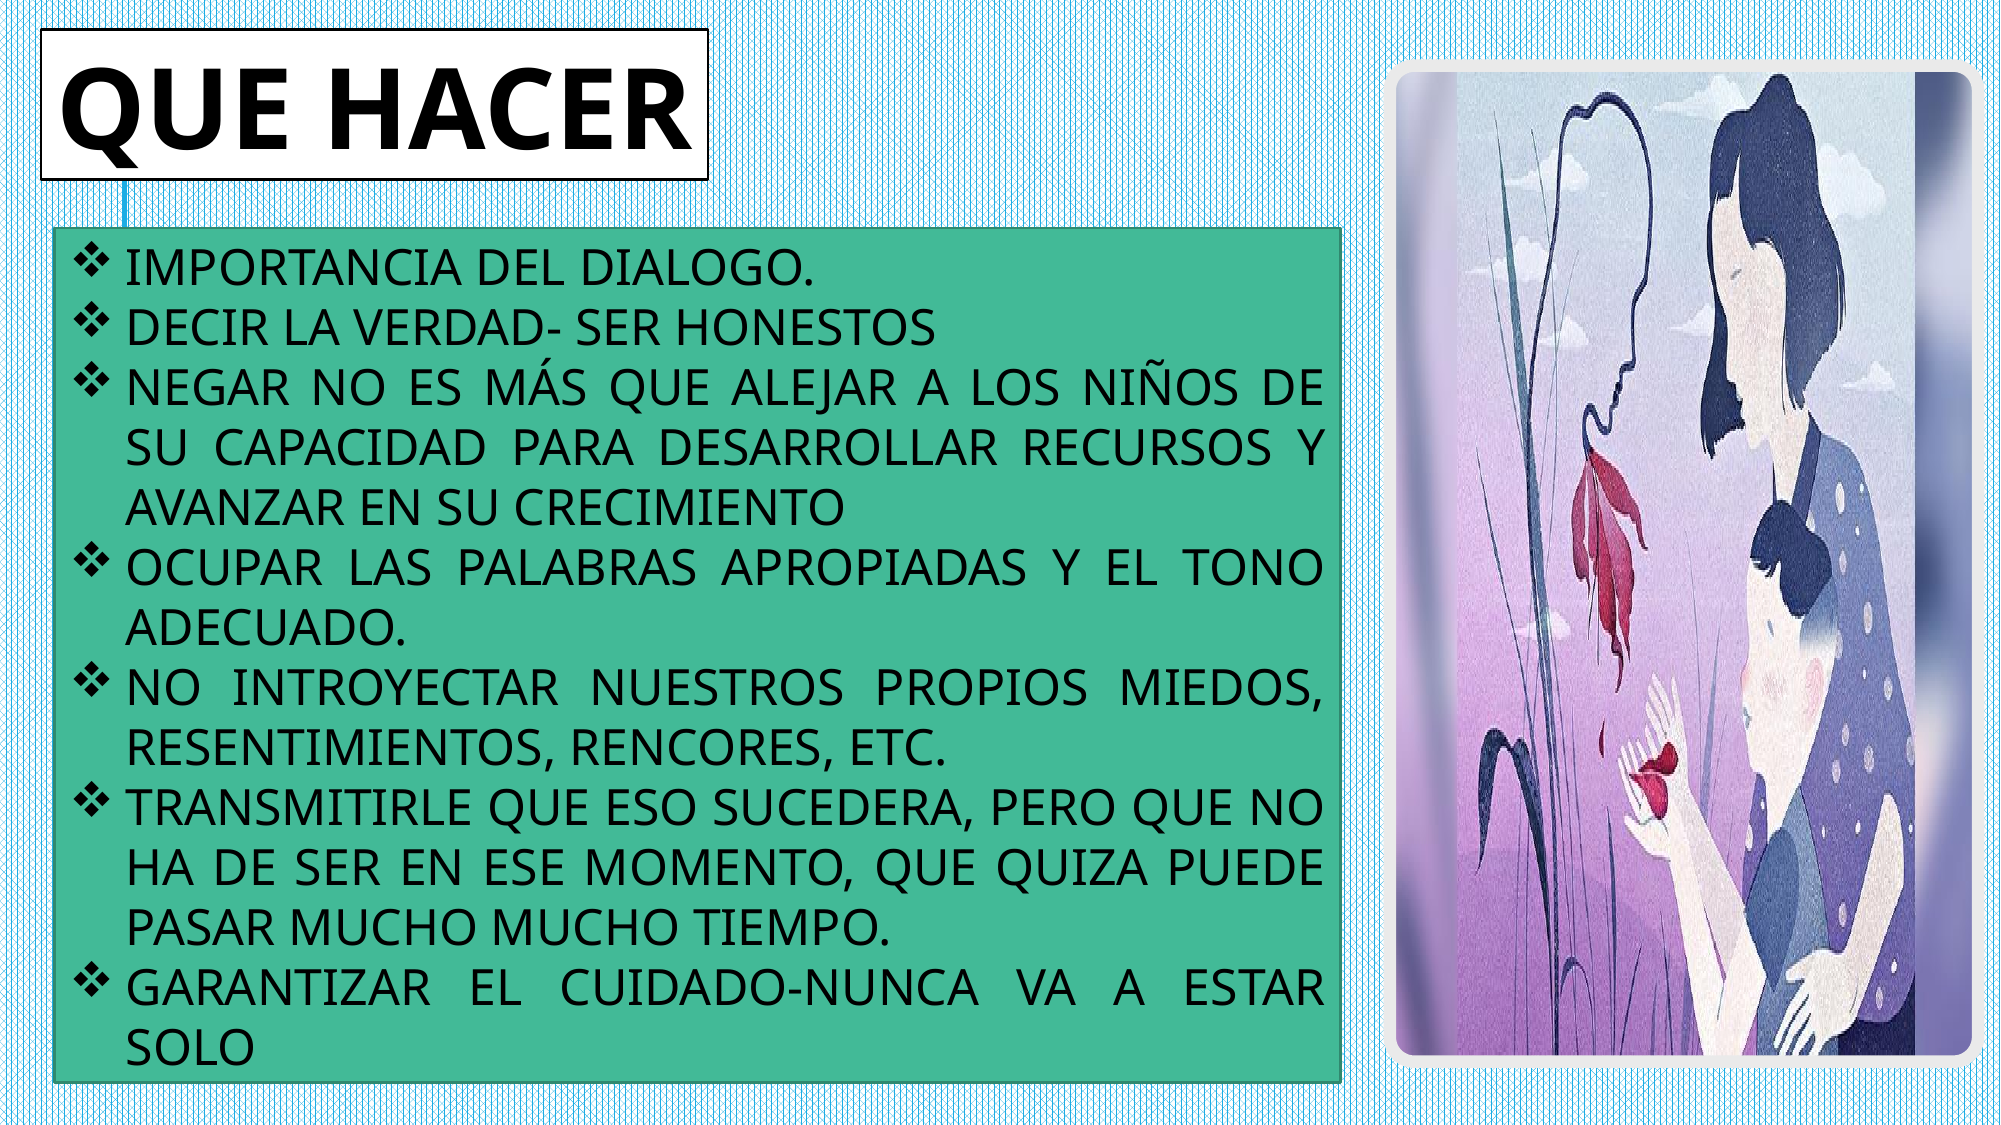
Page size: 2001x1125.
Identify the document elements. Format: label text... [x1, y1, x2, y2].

picture [1389, 65, 1979, 1062]
text_box QUE HACER [40, 28, 709, 181]
text_box IMPORTANCIA DEL DIALOGO. DECIR LA VERDAD- SER HONESTOS NEGAR NO ES MÁS QUE ALEJAR A LOS NIÑOS DE SU CAPACIDAD PARA DESARROLLAR RECURSOS Y AVANZAR EN SU CRECIMIENTO OCUPAR LAS PALABRAS APROPIADAS Y EL TONO ADECUADO. NO INTROYECTAR NUESTROS PROPIOS MIEDOS, RESENTIMIENTOS, RENCORES, ETC. TRANSMITIRLE QUE ESO SUCEDERA, PERO QUE NO HA DE SER EN ESE MOMENTO, QUE QUIZA PUEDE PASAR MUCHO MUCHO TIEMPO. GARANTIZAR EL CUIDADO-NUNCA VA A ESTAR SOLO [53, 227, 1342, 1084]
